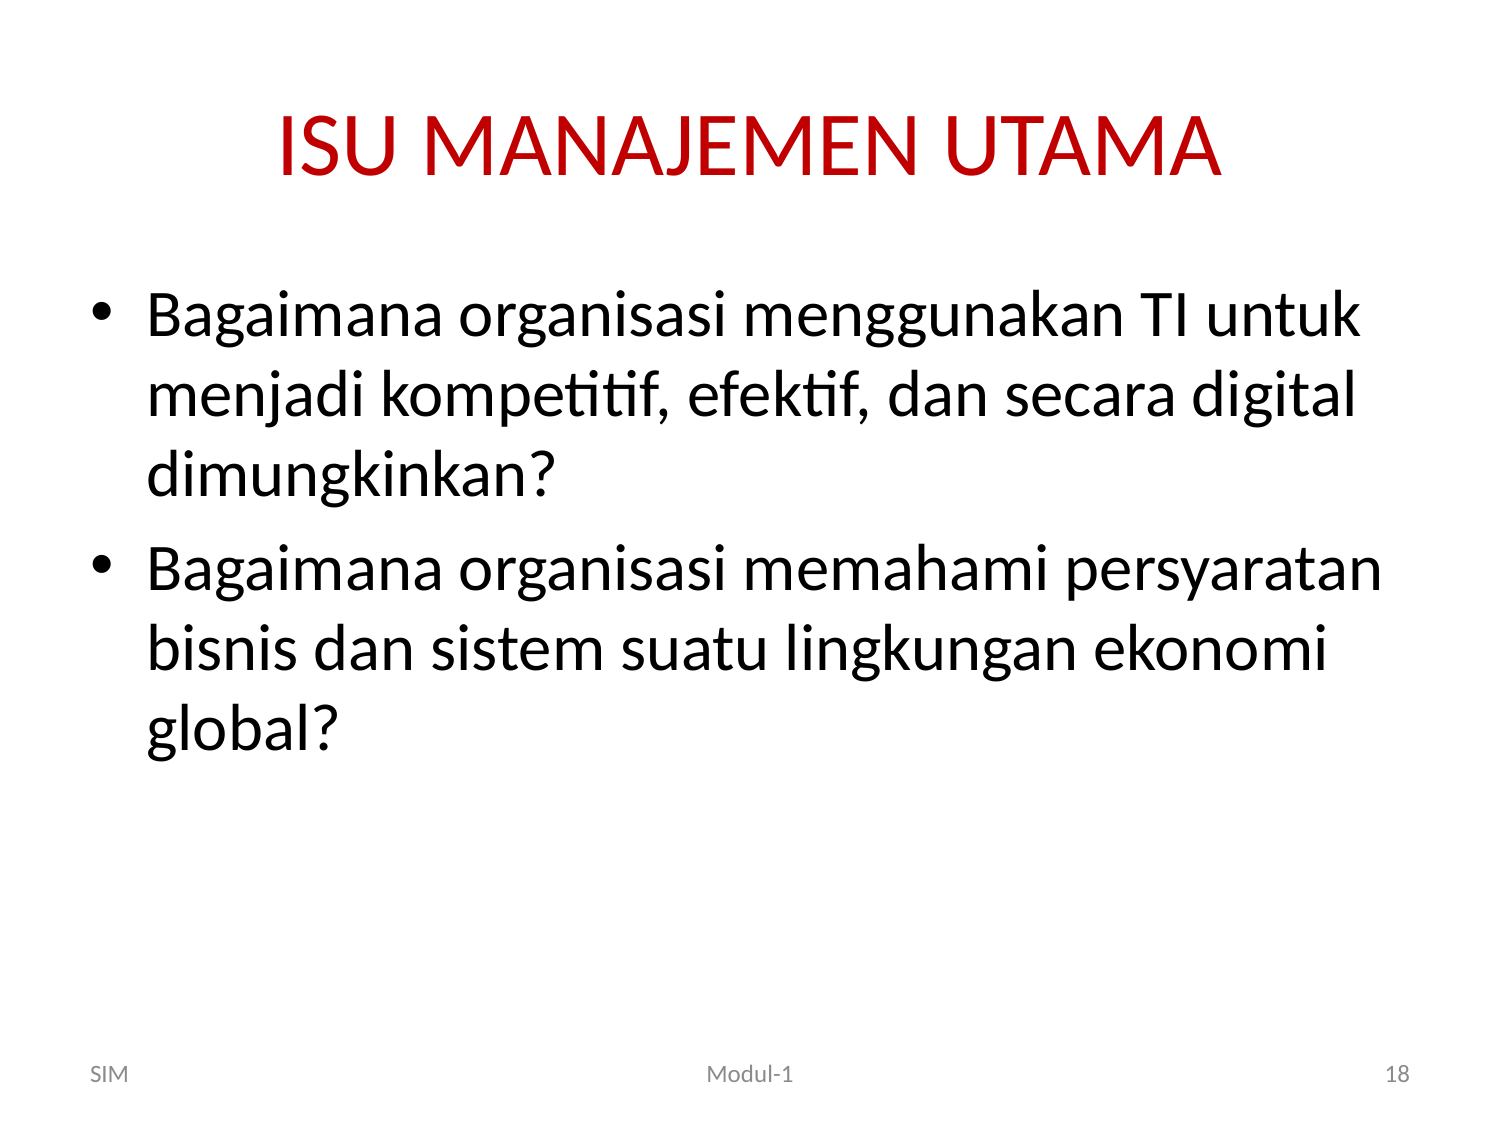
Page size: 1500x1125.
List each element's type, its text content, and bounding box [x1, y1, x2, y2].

title ISU MANAJEMEN UTAMA [75, 45, 1425, 233]
list Bagaimana organisasi menggunakan TI untuk menjadi kompetitif, efektif, dan secara digital dimungkinkan? Bagaimana organisasi memahami persyaratan bisnis dan sistem suatu lingkungan ekonomi global? [75, 262, 1425, 1005]
footer Modul-1 [512, 1042, 988, 1103]
slide_number 18 [1074, 1042, 1425, 1103]
slide_number SIM [75, 1042, 425, 1103]
